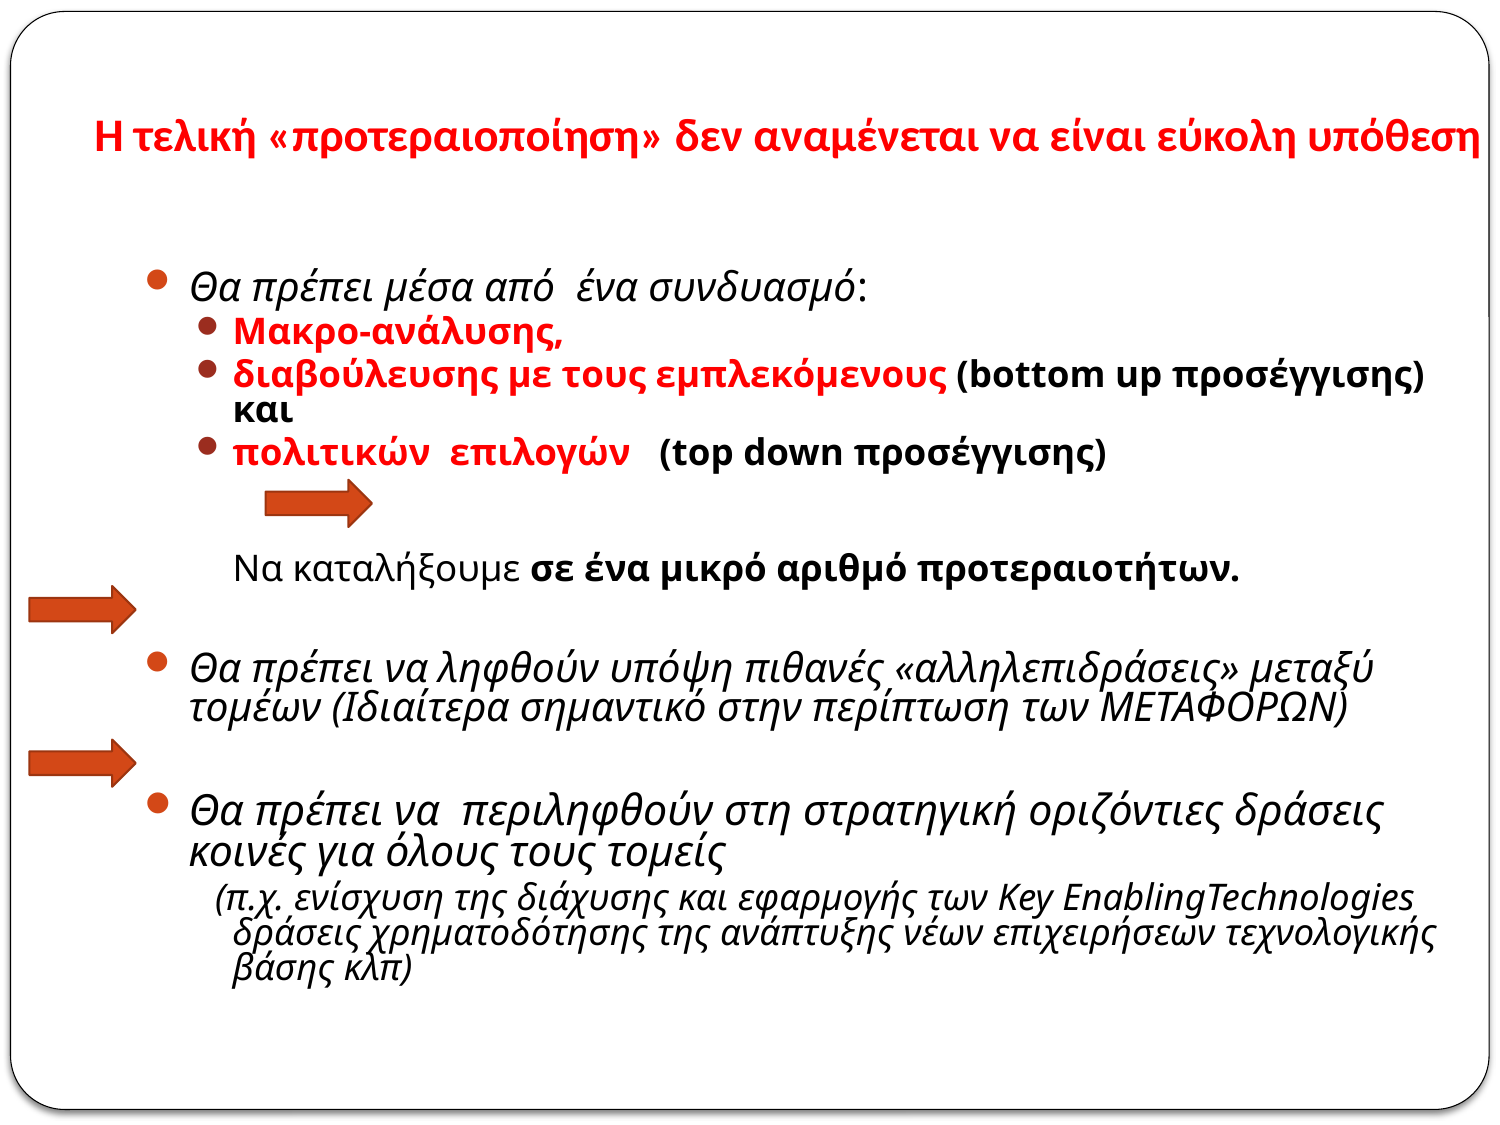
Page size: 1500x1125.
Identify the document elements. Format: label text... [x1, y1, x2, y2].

text_box H τελική «προτεραιοποίηση» δεν αναμένεται να είναι εύκολη υπόθεση [76, 42, 1500, 232]
text_box [28, 738, 137, 788]
list Θα πρέπει μέσα από ένα συνδυασμό: Μακρο-ανάλυσης, διαβούλευσης με τους εμπλεκόμενους (bottom up προσέγγισης) και πολιτικών επιλογών (top down προσέγγισης) Να καταλήξουμε σε ένα μικρό αριθμό προτεραιοτήτων. Θα πρέπει να ληφθούν υπόψη πιθανές «αλληλεπιδράσεις» μεταξύ τομέων (Ιδιαίτερα σημαντικό στην περίπτωση των ΜΕΤΑΦΟΡΩΝ) Θα πρέπει να περιληφθούν στη στρατηγική οριζόντιες δράσεις κοινές για όλους τους τομείς (π.χ. ενίσχυση της διάχυσης και εφαρμογής των Key EnablingTechnologies δράσεις χρηματοδότησης της ανάπτυξης νέων επιχειρήσεων τεχνολογικής βάσης κλπ) [129, 262, 1500, 1005]
text_box [264, 478, 373, 528]
text_box [28, 585, 137, 635]
